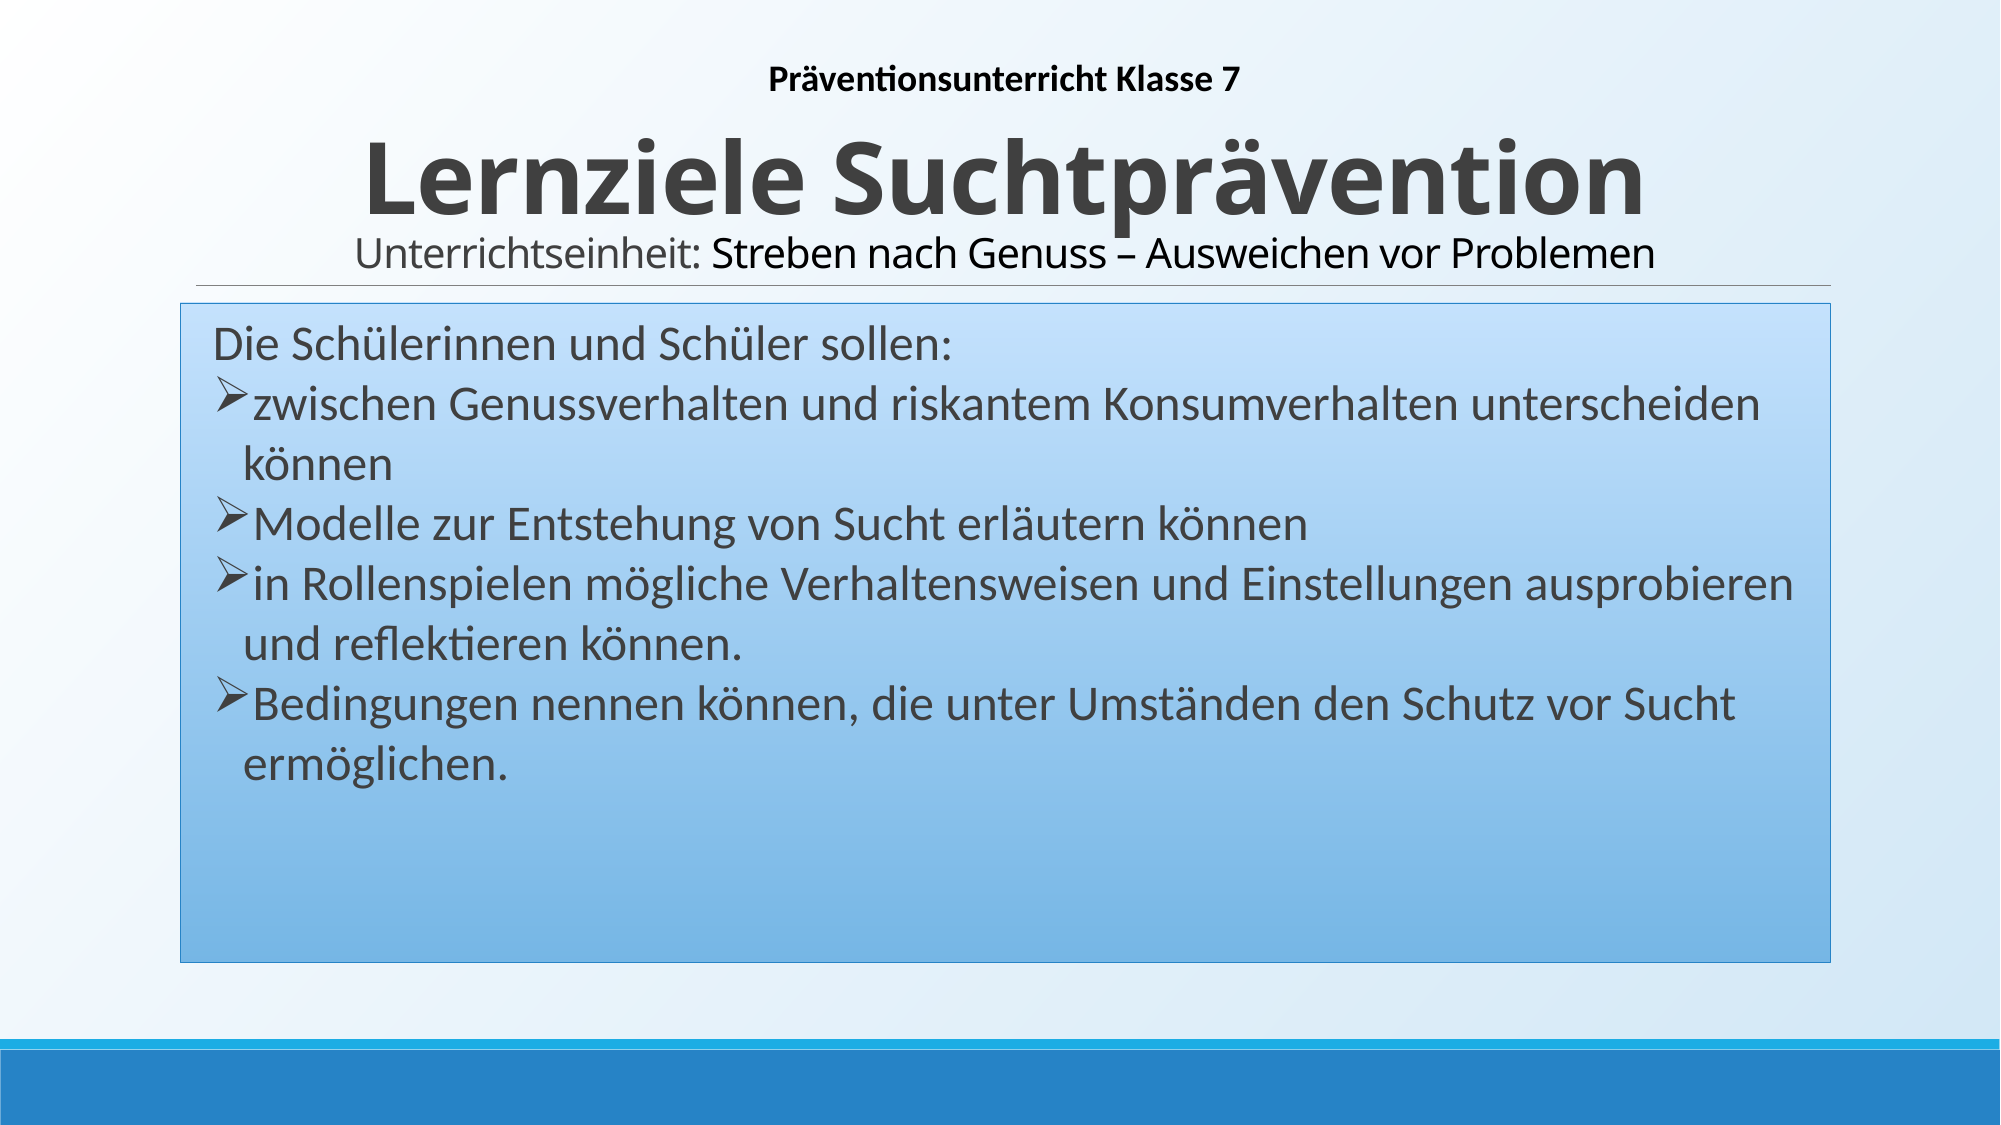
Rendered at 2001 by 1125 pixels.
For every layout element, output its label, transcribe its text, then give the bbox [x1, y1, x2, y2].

list Die Schülerinnen und Schüler sollen: zwischen Genussverhalten und riskantem Konsumverhalten unterscheiden können Modelle zur Entstehung von Sucht erläutern können in Rollenspielen mögliche Verhaltensweisen und Einstellungen ausprobieren und reflektieren können. Bedingungen nennen können, die unter Umständen den Schutz vor Sucht ermöglichen. [180, 302, 1830, 963]
text_box Präventionsunterricht Klasse 7 [753, 46, 1257, 107]
title Lernziele Suchtprävention Unterrichtseinheit: Streben nach Genuss – Ausweichen vor Problemen [180, 47, 1830, 285]
